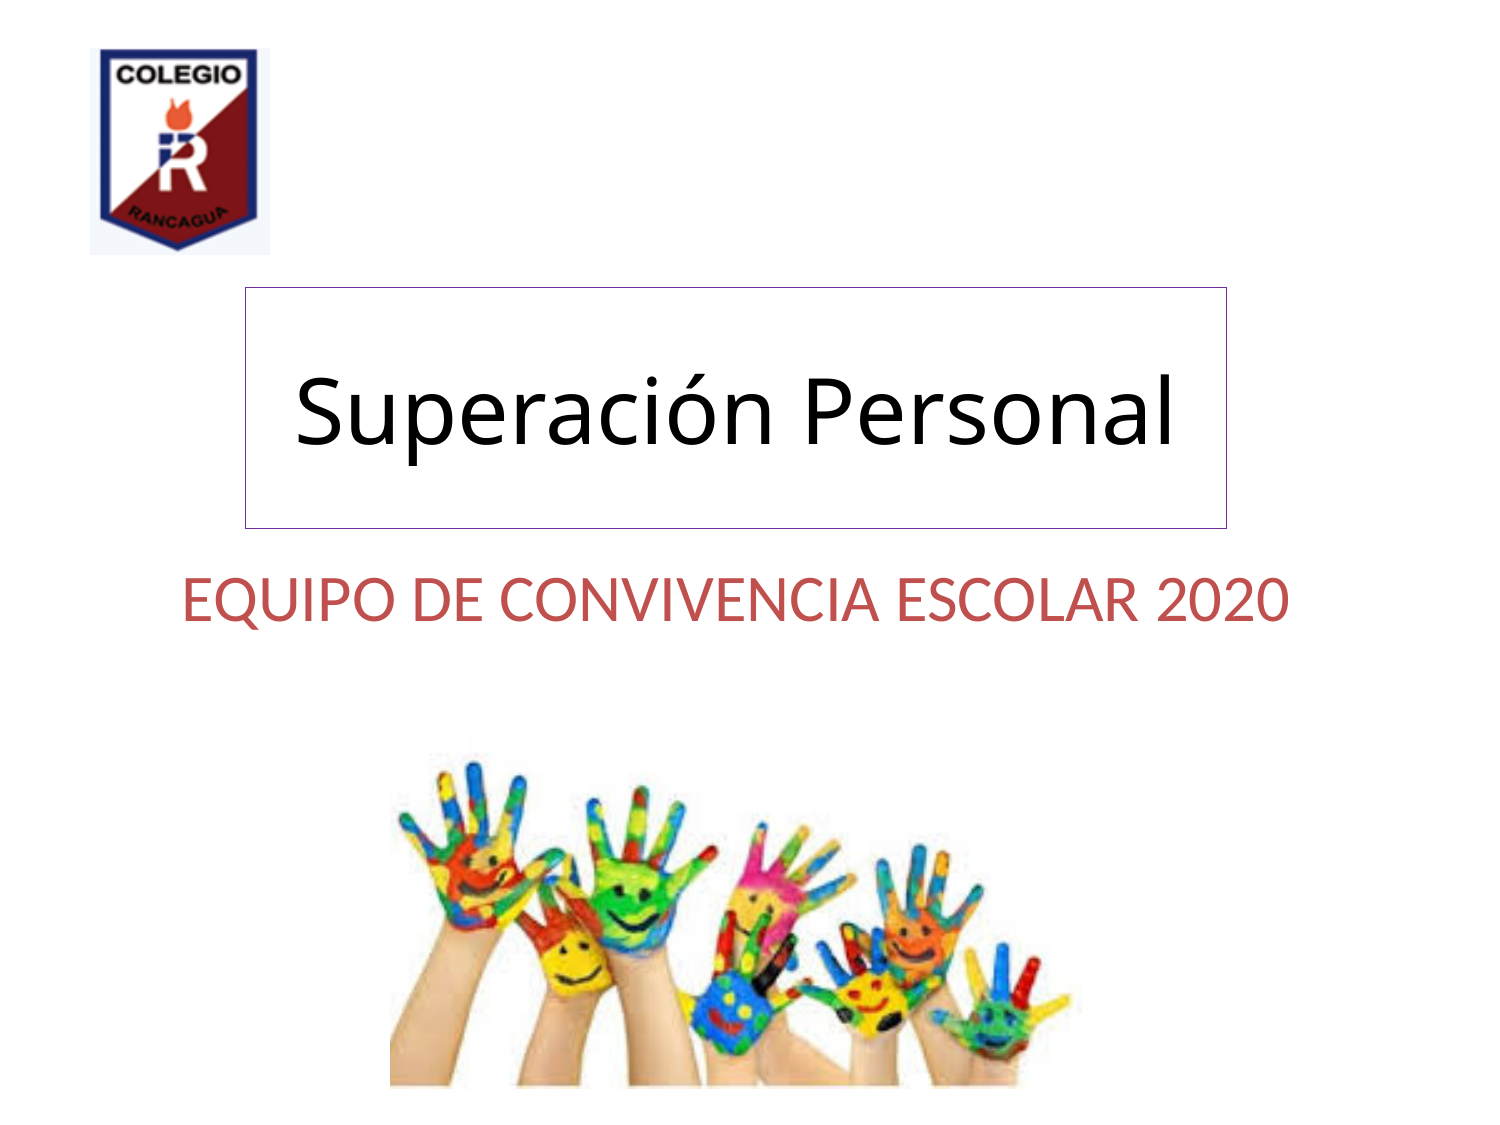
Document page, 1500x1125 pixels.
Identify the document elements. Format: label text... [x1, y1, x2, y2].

picture [89, 48, 270, 256]
picture [390, 634, 1082, 1090]
title Superación Personal [245, 287, 1227, 529]
subtitle EQUIPO DE CONVIVENCIA ESCOLAR 2020 [117, 547, 1356, 835]
